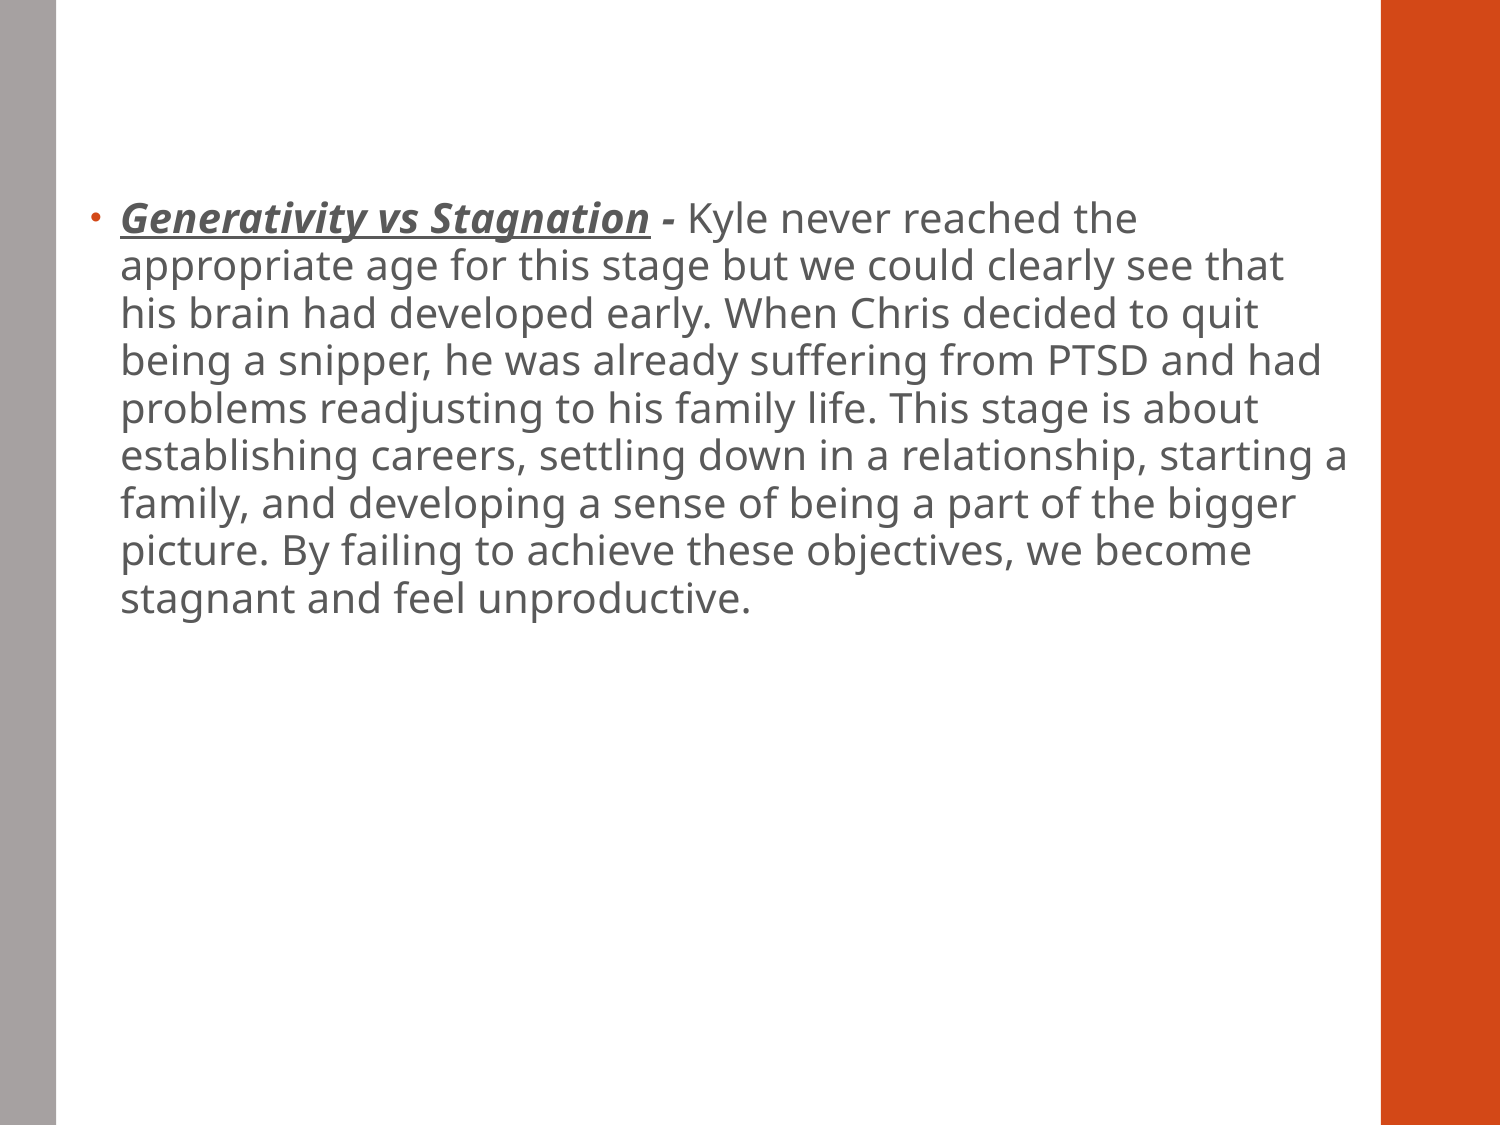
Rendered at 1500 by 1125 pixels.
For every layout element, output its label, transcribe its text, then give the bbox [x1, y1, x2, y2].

list Generativity vs Stagnation - Kyle never reached the appropriate age for this stage but we could clearly see that his brain had developed early. When Chris decided to quit being a snipper, he was already suffering from PTSD and had problems readjusting to his family life. This stage is about establishing careers, settling down in a relationship, starting a family, and developing a sense of being a part of the bigger picture. By failing to achieve these objectives, we become stagnant and feel unproductive. [75, 187, 1367, 1001]
